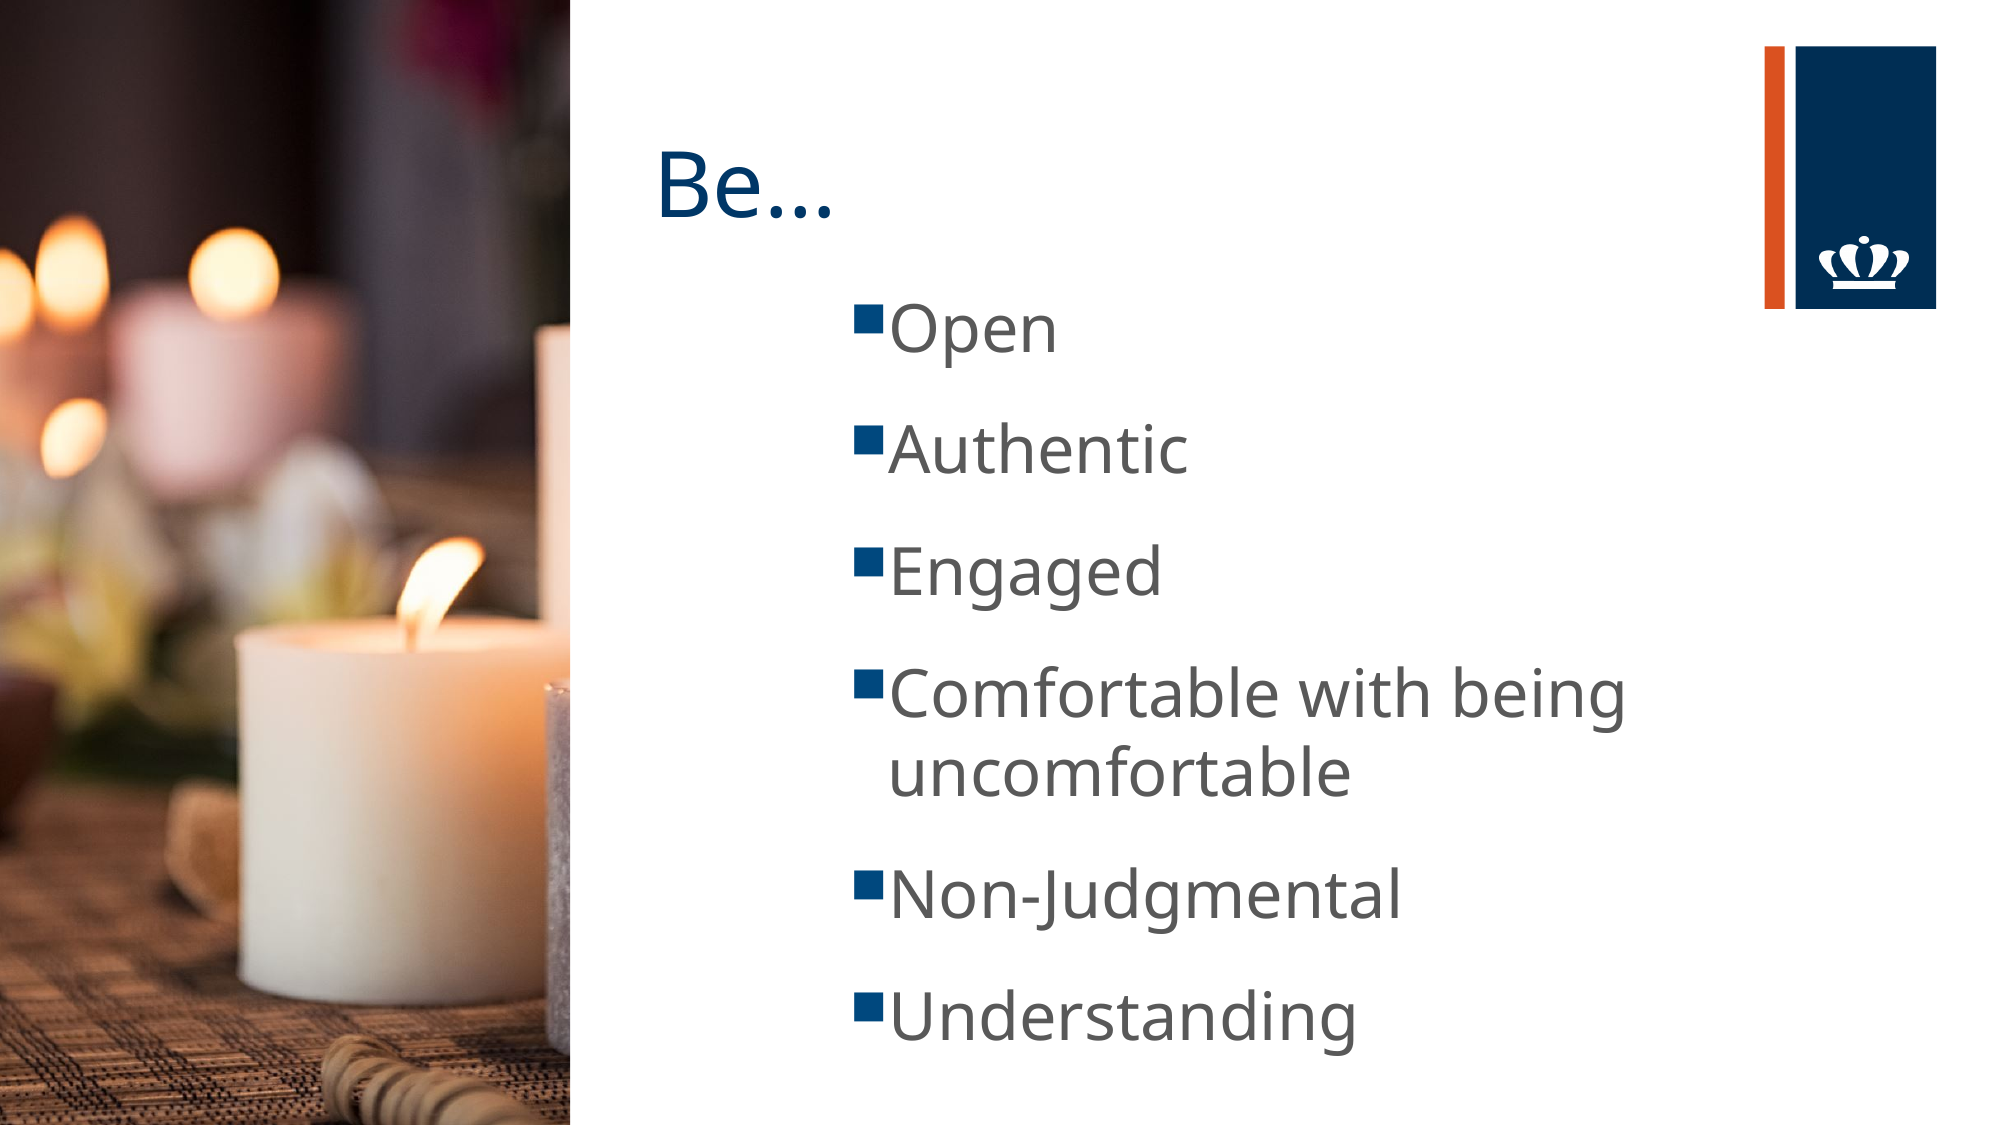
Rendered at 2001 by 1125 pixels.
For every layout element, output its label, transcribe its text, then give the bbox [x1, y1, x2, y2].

list Open Authentic Engaged Comfortable with being uncomfortable Non-Judgmental Understanding [835, 277, 1646, 899]
picture [0, 0, 571, 1125]
title Be… [638, 32, 1449, 244]
picture [1819, 236, 1909, 289]
